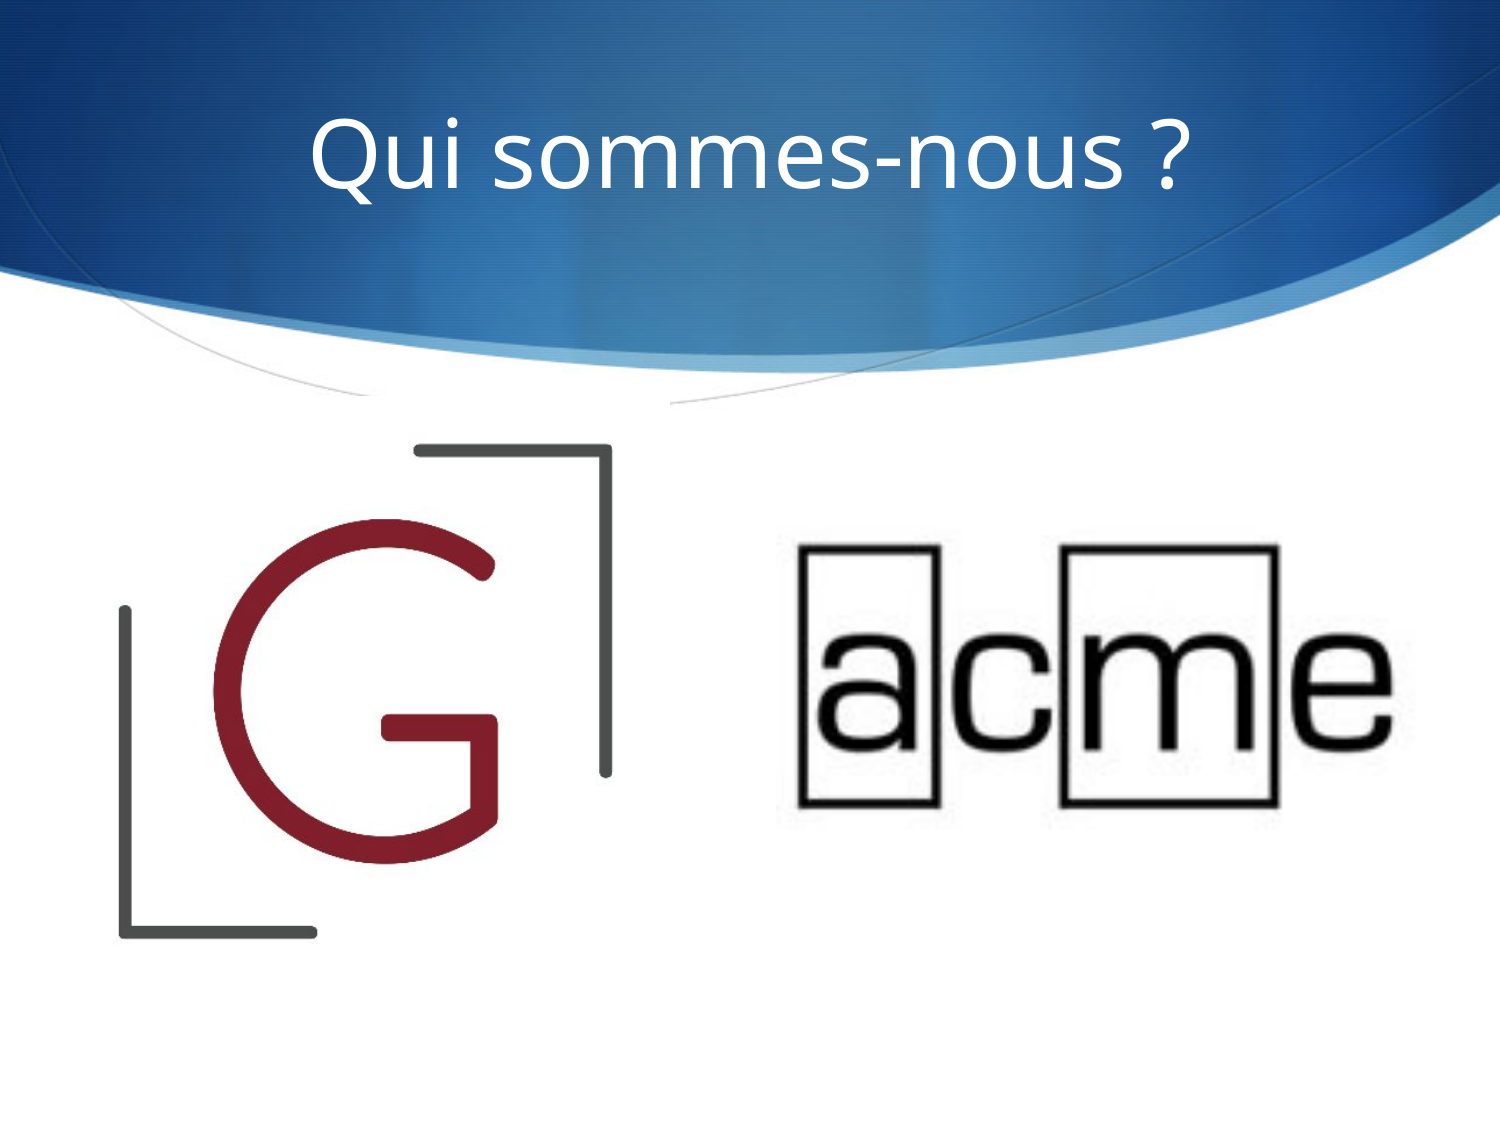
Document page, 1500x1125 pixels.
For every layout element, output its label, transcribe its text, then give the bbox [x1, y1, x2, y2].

picture [0, 0, 1500, 1125]
title Qui sommes-nous ? [75, 56, 1425, 245]
